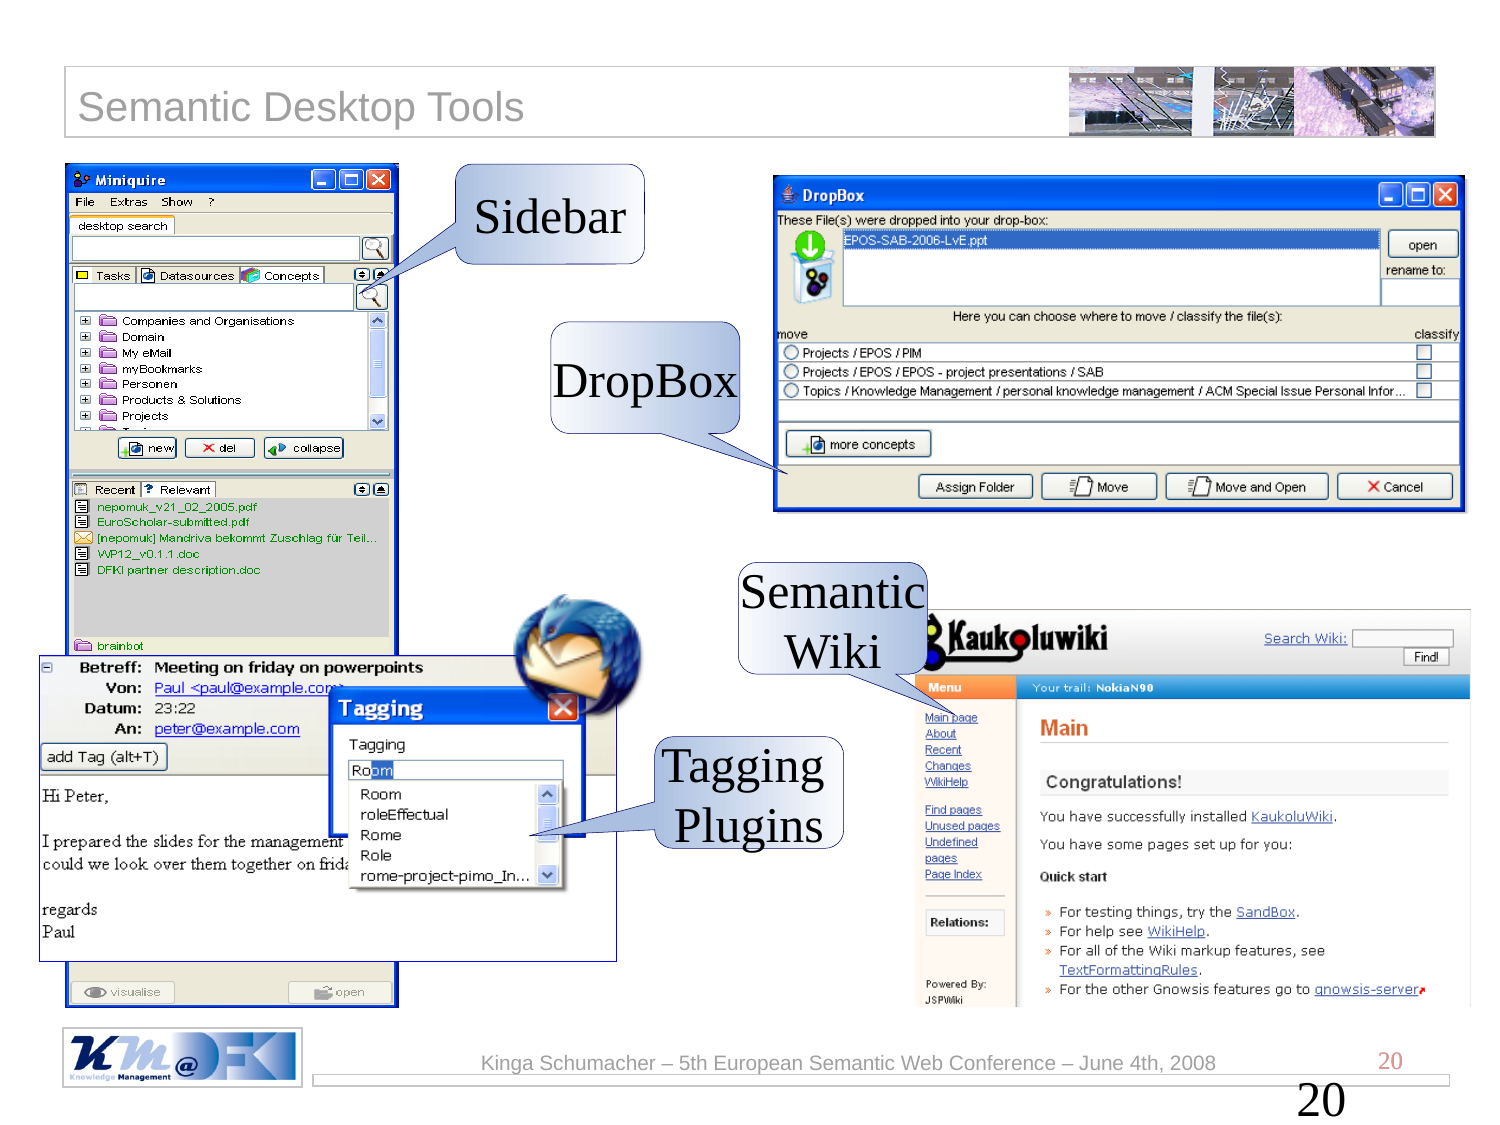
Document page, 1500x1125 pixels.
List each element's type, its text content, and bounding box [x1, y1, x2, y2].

title Semantic Desktop Tools [62, 72, 990, 148]
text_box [40, 594, 649, 962]
text_box Semantic Wiki [738, 562, 928, 698]
text_box Sidebar [403, 164, 645, 273]
slide_number 20 [1281, 1058, 1500, 1125]
picture [915, 609, 1471, 1007]
picture [65, 163, 399, 594]
text_box DropBox [550, 321, 768, 468]
picture [773, 175, 1466, 512]
text_box Tagging Plugins [653, 736, 844, 849]
picture [1069, 67, 1434, 136]
picture [64, 1029, 301, 1086]
picture [65, 962, 399, 1008]
